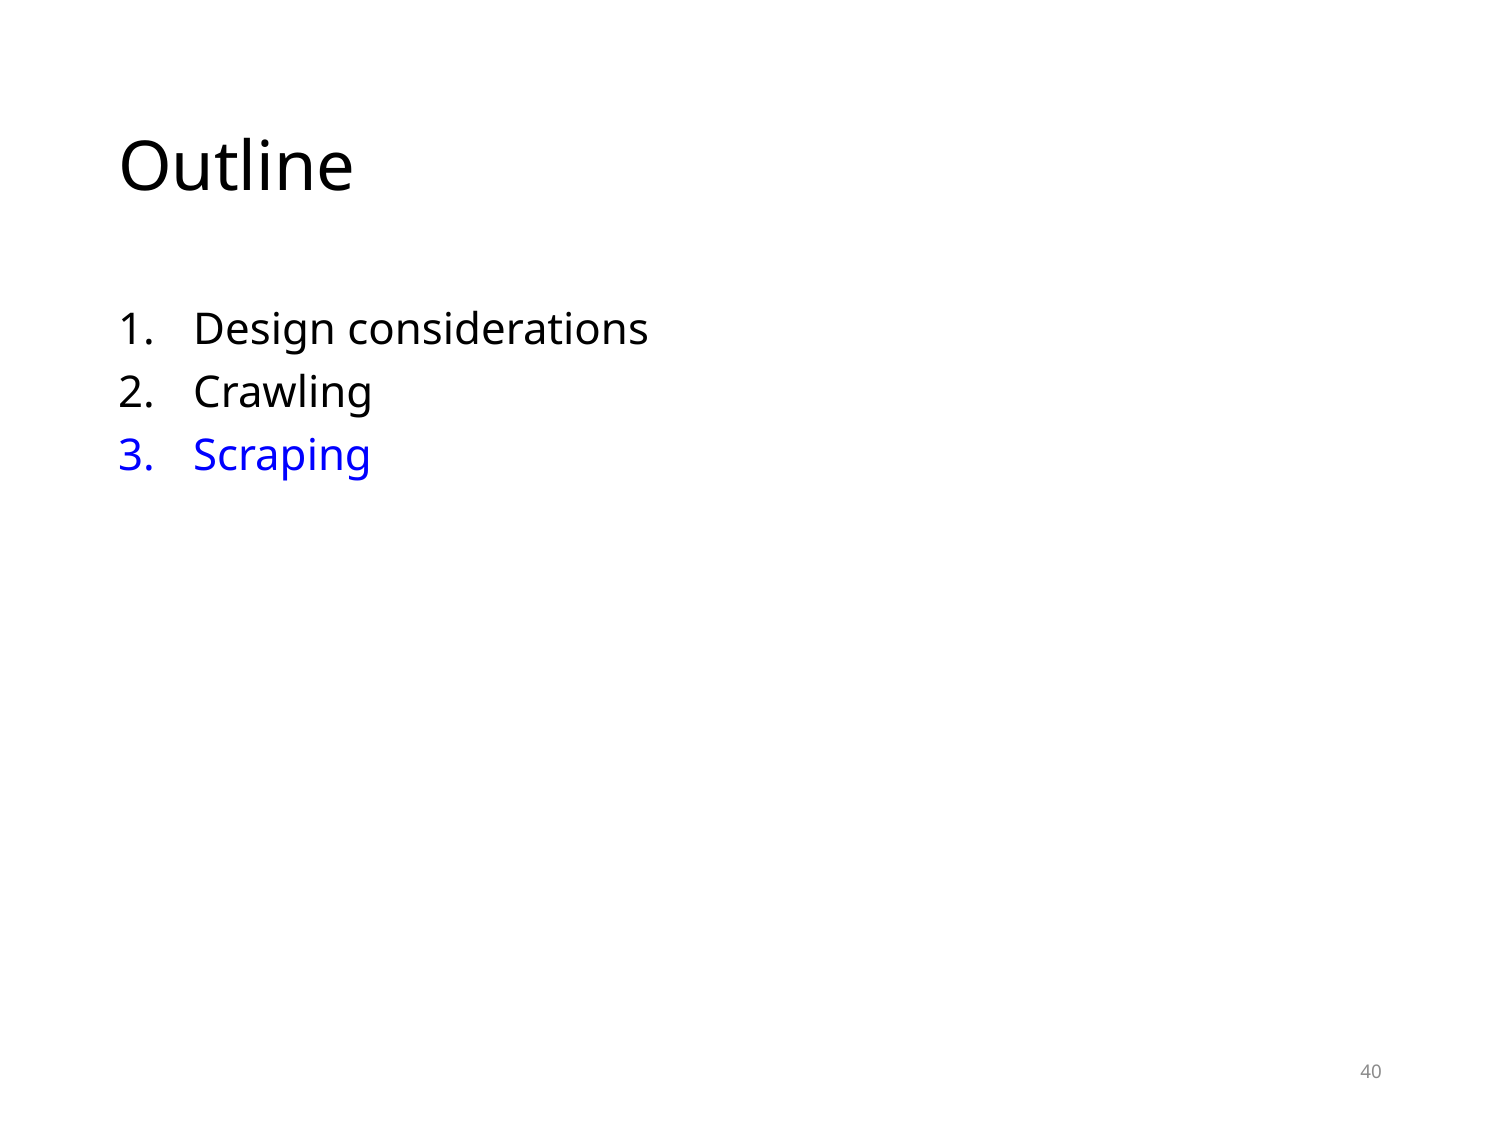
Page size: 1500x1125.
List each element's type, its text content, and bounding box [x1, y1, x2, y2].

list Design considerations Crawling Scraping [103, 299, 1397, 1014]
slide_number 40 [1059, 1042, 1397, 1103]
title Outline [103, 59, 1397, 278]
